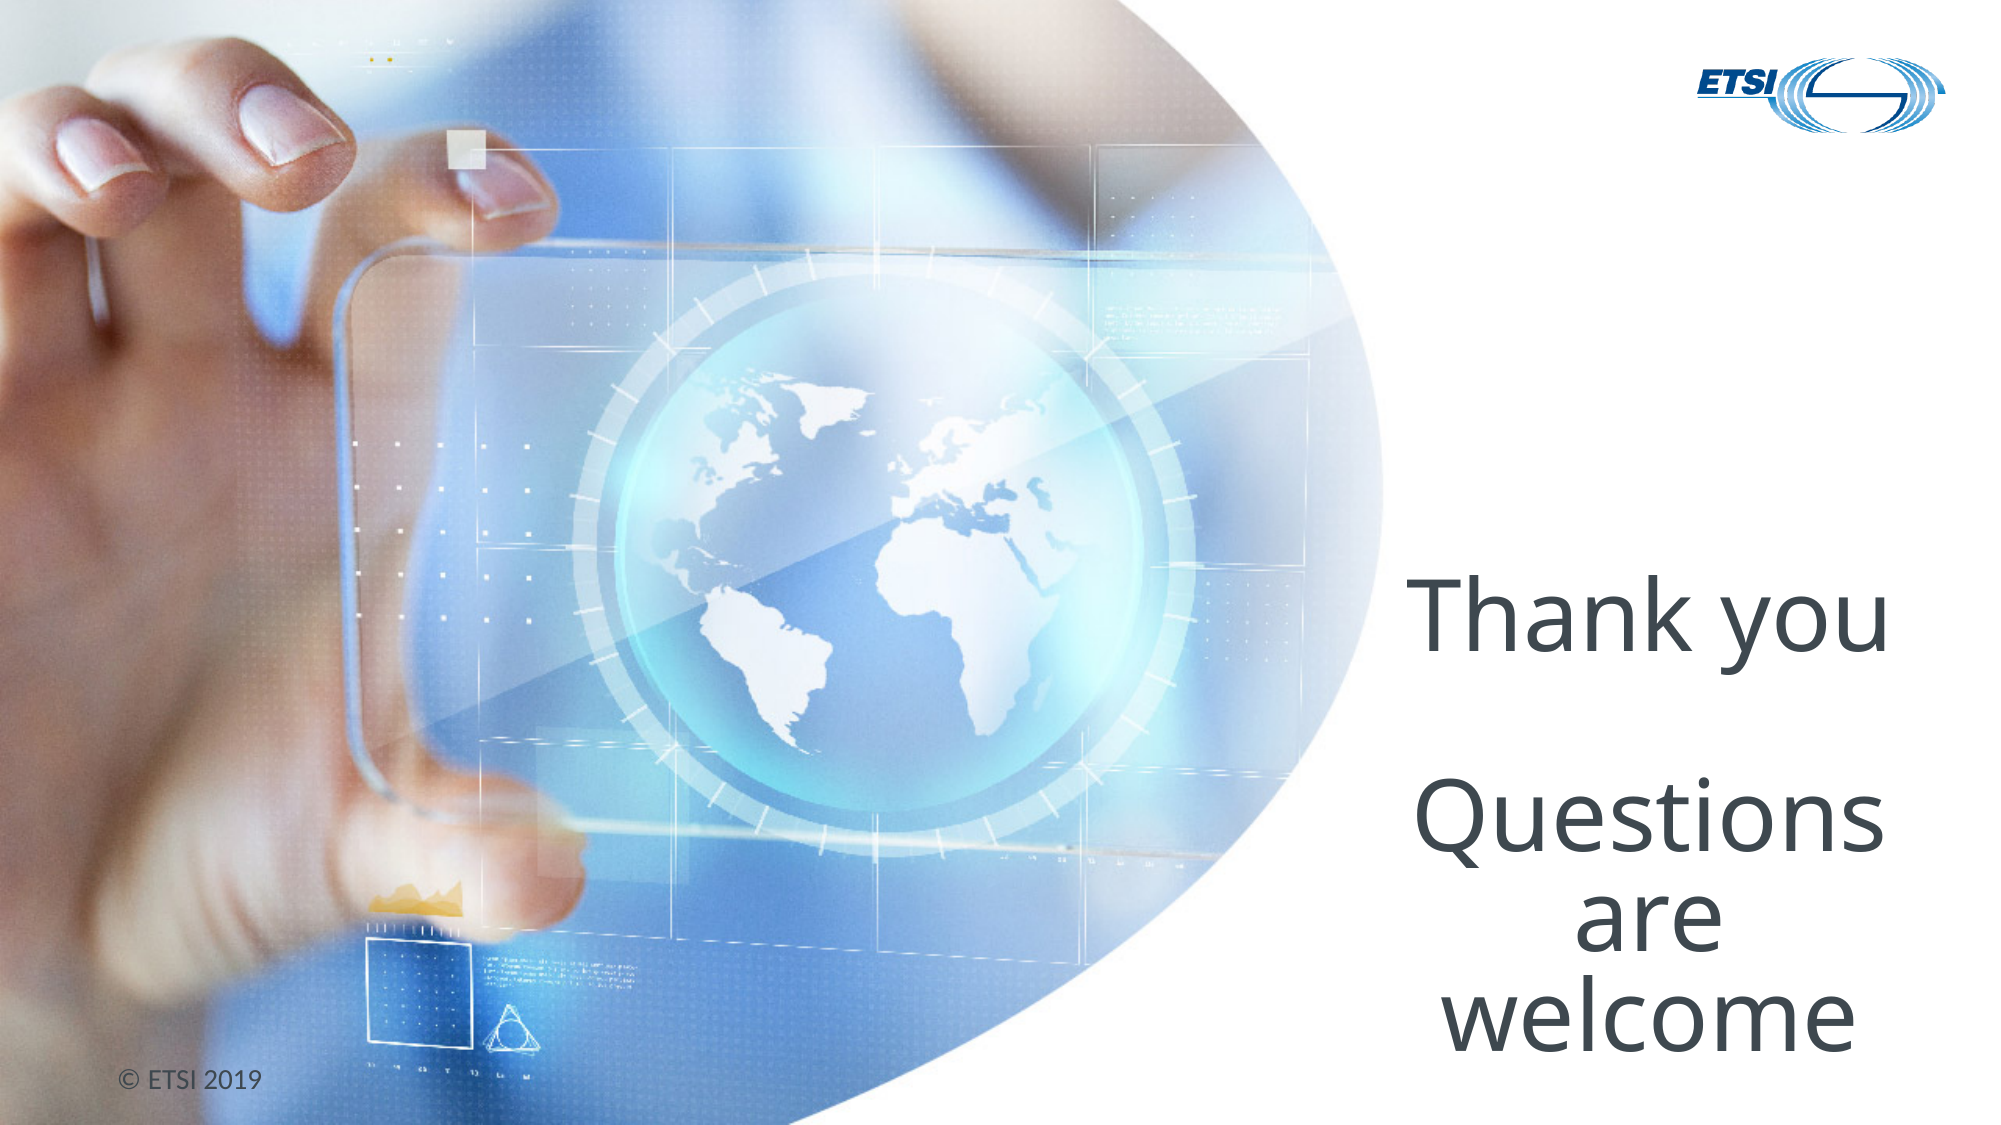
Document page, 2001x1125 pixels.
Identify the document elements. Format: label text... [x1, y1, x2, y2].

title Thank you Questions are welcome [1354, 562, 1946, 1002]
picture [0, 0, 2001, 1125]
